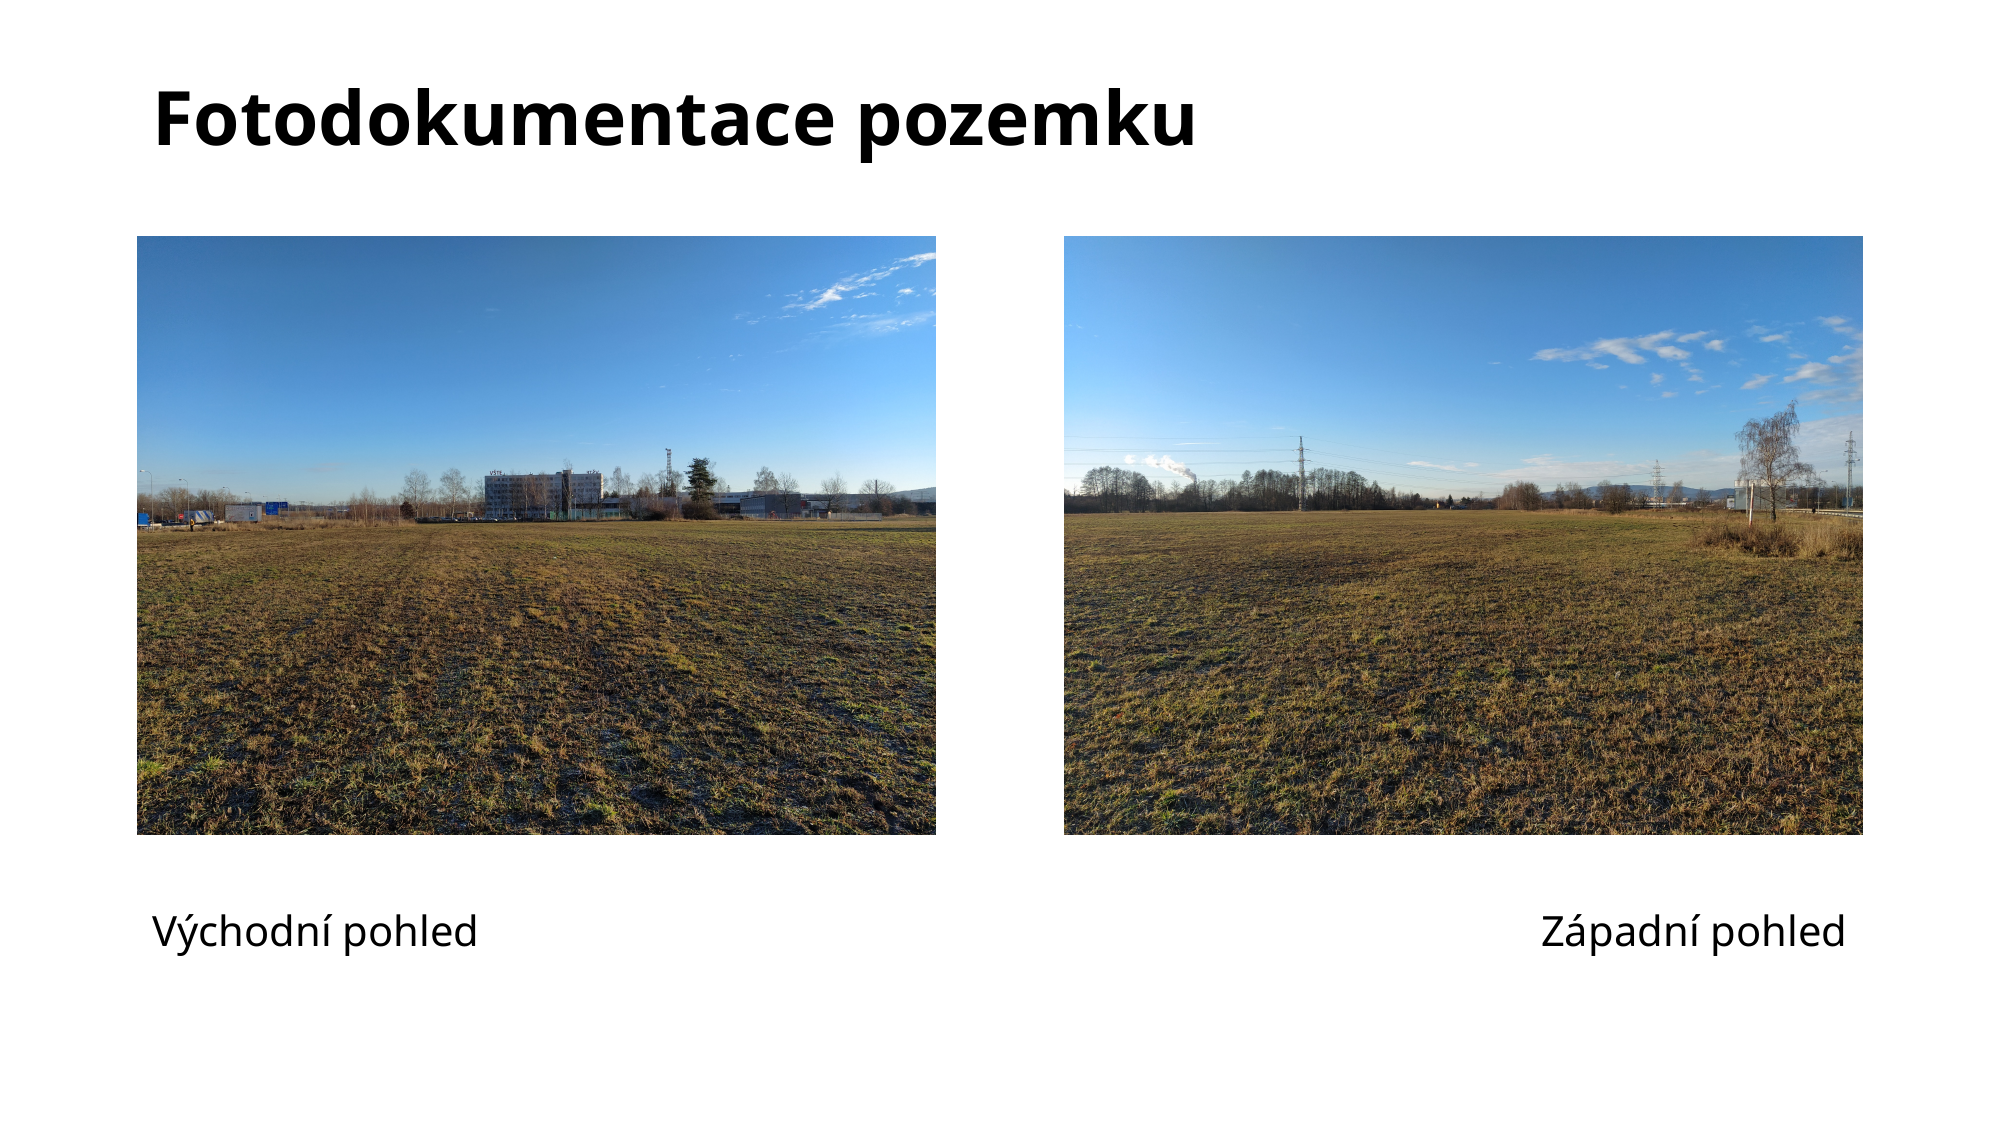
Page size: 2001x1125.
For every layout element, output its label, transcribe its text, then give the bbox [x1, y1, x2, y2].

text_box Východní pohled [137, 888, 539, 979]
text_box Západní pohled [1492, 888, 1863, 979]
picture [137, 236, 936, 835]
title Fotodokumentace pozemku [137, 59, 1863, 183]
picture [1063, 236, 1863, 835]
